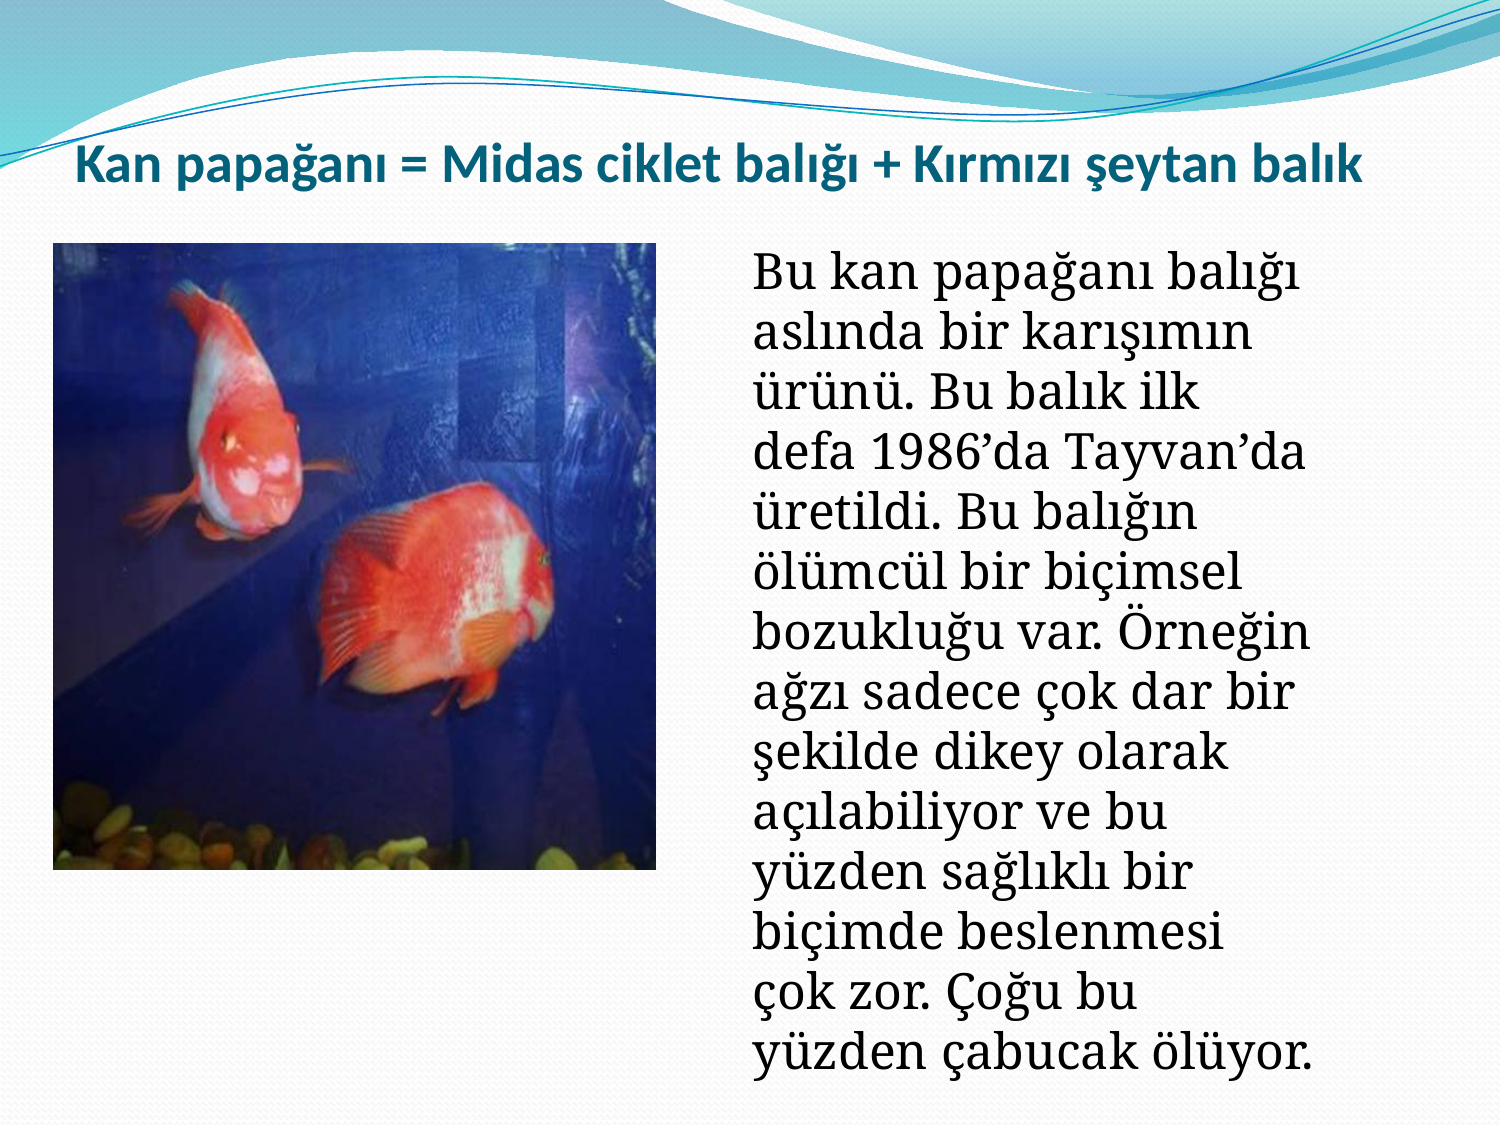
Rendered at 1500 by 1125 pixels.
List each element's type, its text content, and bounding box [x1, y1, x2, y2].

title Kan papağanı = Midas ciklet balığı + Kırmızı şeytan balık [75, 115, 1425, 303]
text_box Bu kan papağanı balığı aslında bir karışımın ürünü. Bu balık ilk defa 1986’da Tayvan’da üretildi. Bu balığın ölümcül bir biçimsel bozukluğu var. Örneğin ağzı sadece çok dar bir şekilde dikey olarak açılabiliyor ve bu yüzden sağlıklı bir biçimde beslenmesi çok zor. Çoğu bu yüzden çabucak ölüyor. [738, 231, 1329, 1087]
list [52, 243, 656, 870]
